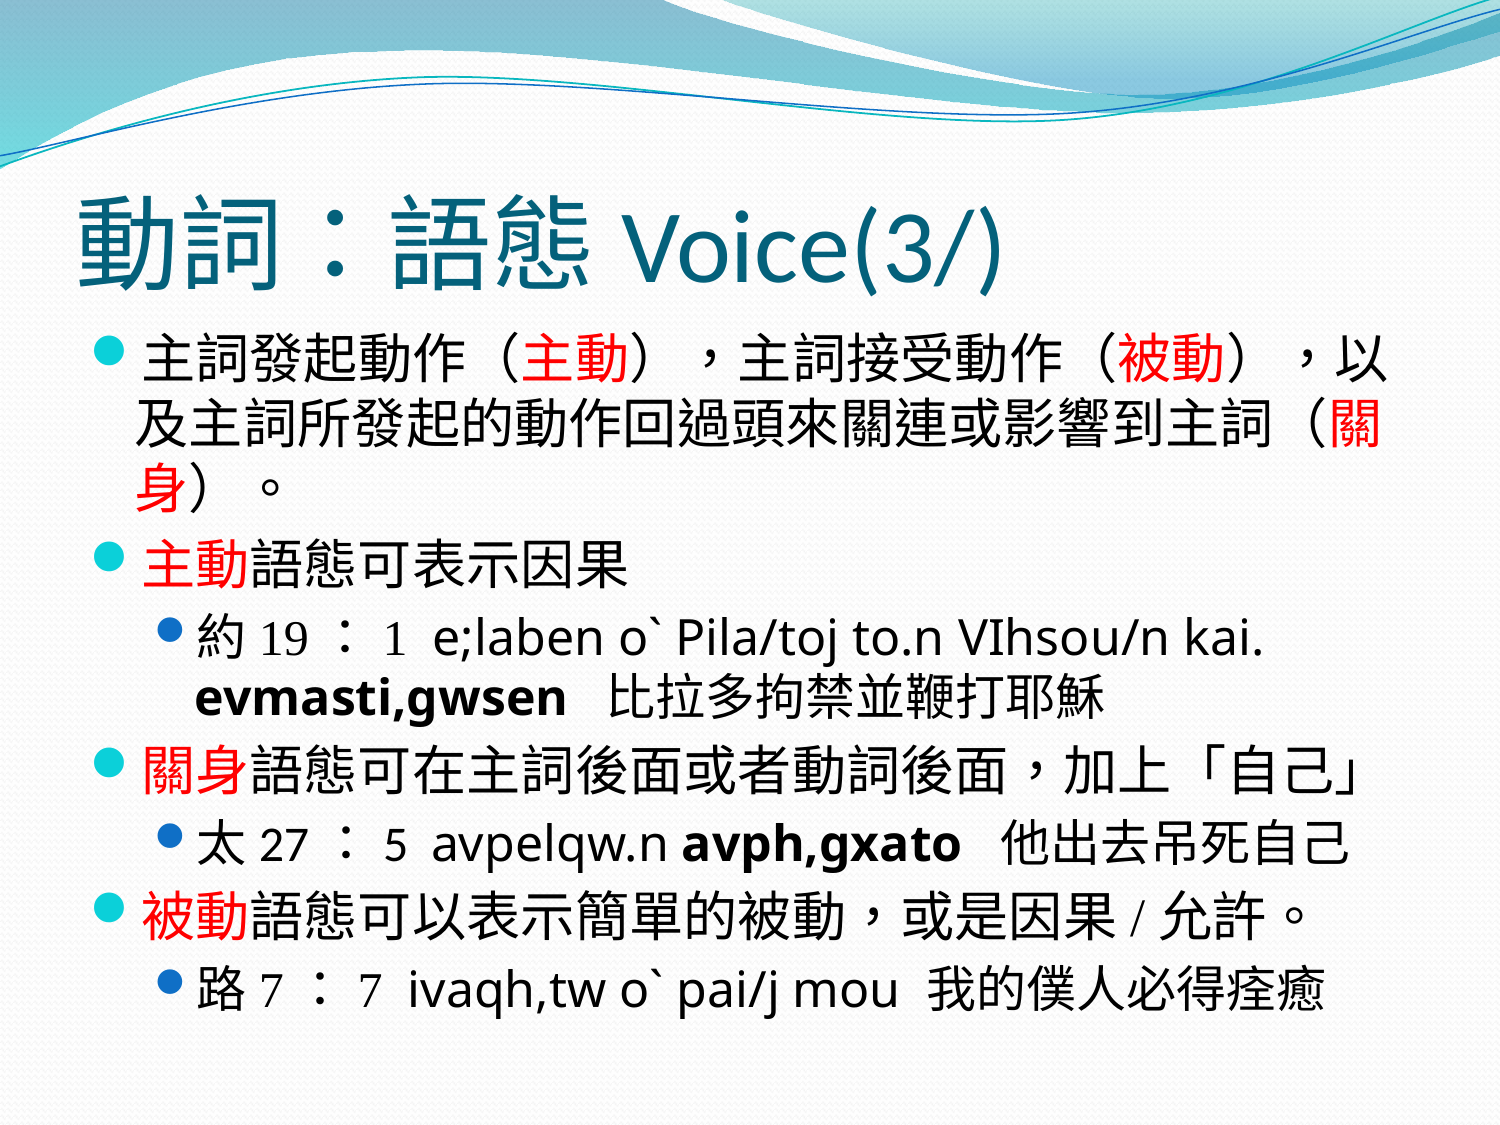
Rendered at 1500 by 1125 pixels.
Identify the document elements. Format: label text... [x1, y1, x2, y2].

list 主詞發起動作（主動），主詞接受動作（被動），以及主詞所發起的動作回過頭來關連或影響到主詞（關身）。 主動語態可表示因果 約19：1 e;laben o` Pila/toj to.n VIhsou/n kai. evmasti,gwsen 比拉多拘禁並鞭打耶穌 關身語態可在主詞後面或者動詞後面，加上「自己」 太27：5 avpelqw.n avph,gxato 他出去吊死自己 被動語態可以表示簡單的被動，或是因果/允許。 路7：7 ivaqh,tw o` pai/j mou 我的僕人必得痊癒 [75, 317, 1425, 1038]
title 動詞：語態Voice(3/) [75, 115, 1425, 303]
